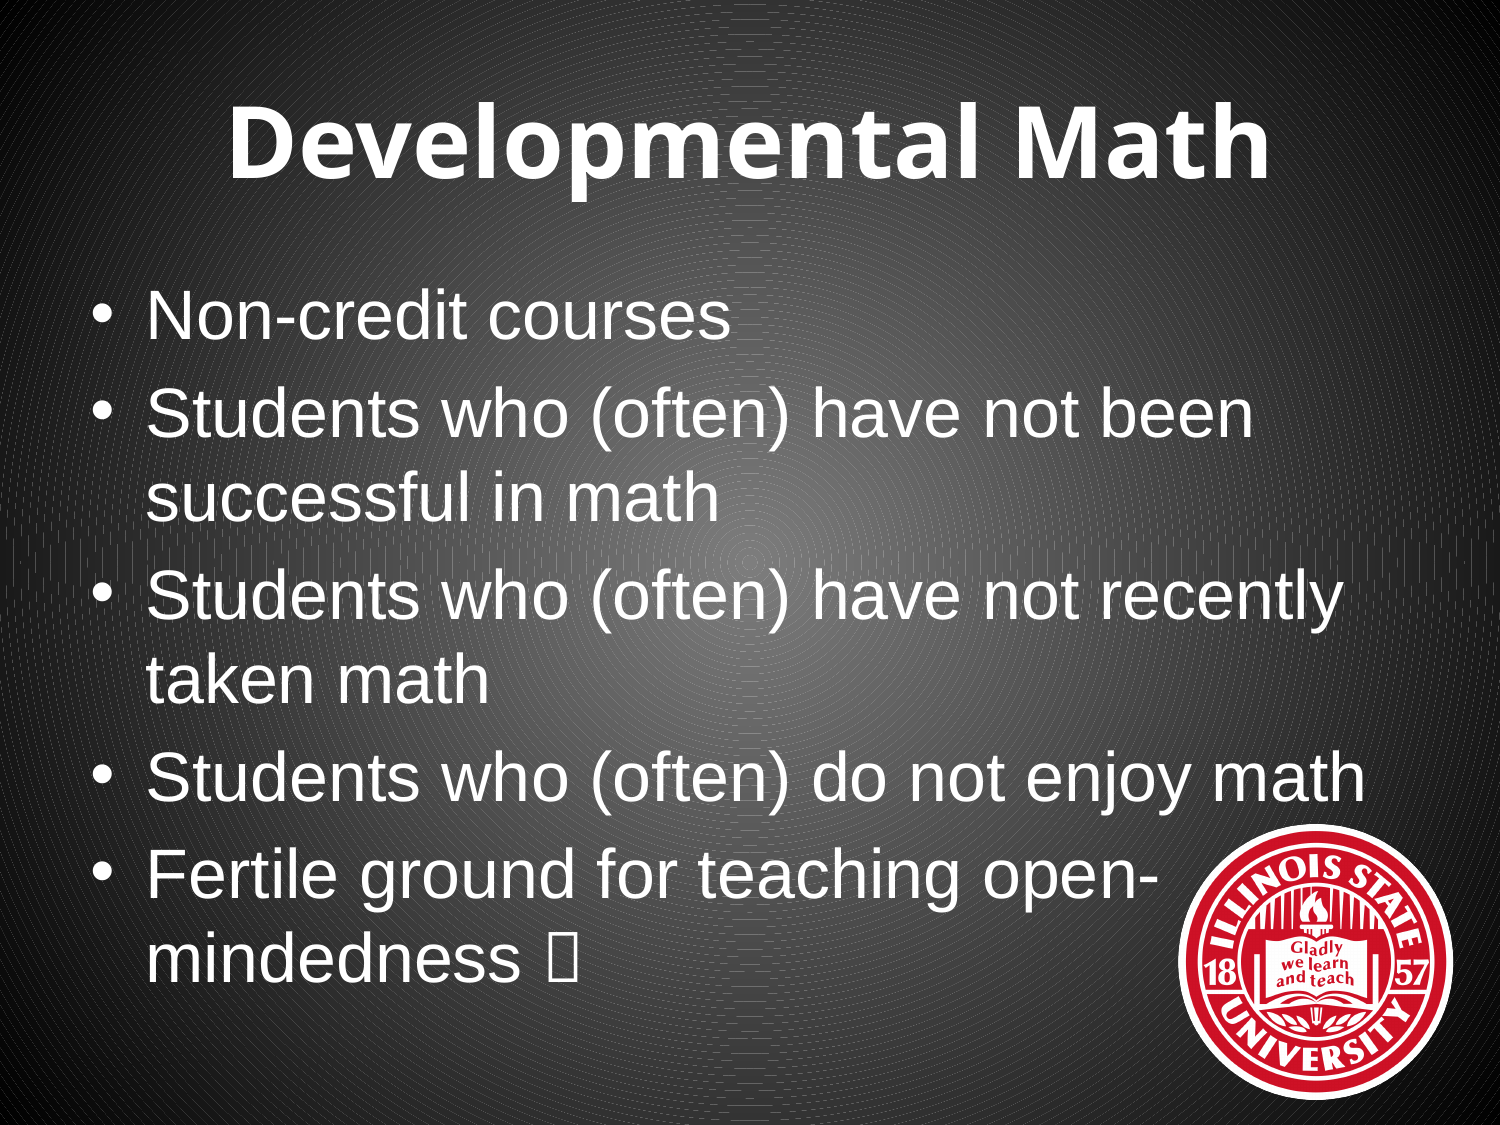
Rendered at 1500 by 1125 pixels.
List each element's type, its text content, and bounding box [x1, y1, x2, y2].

list Non-credit courses Students who (often) have not been successful in math Students who (often) have not recently taken math Students who (often) do not enjoy math Fertile ground for teaching open-mindedness  [75, 262, 1425, 1005]
title Developmental Math [75, 45, 1425, 233]
picture [1176, 822, 1456, 1101]
